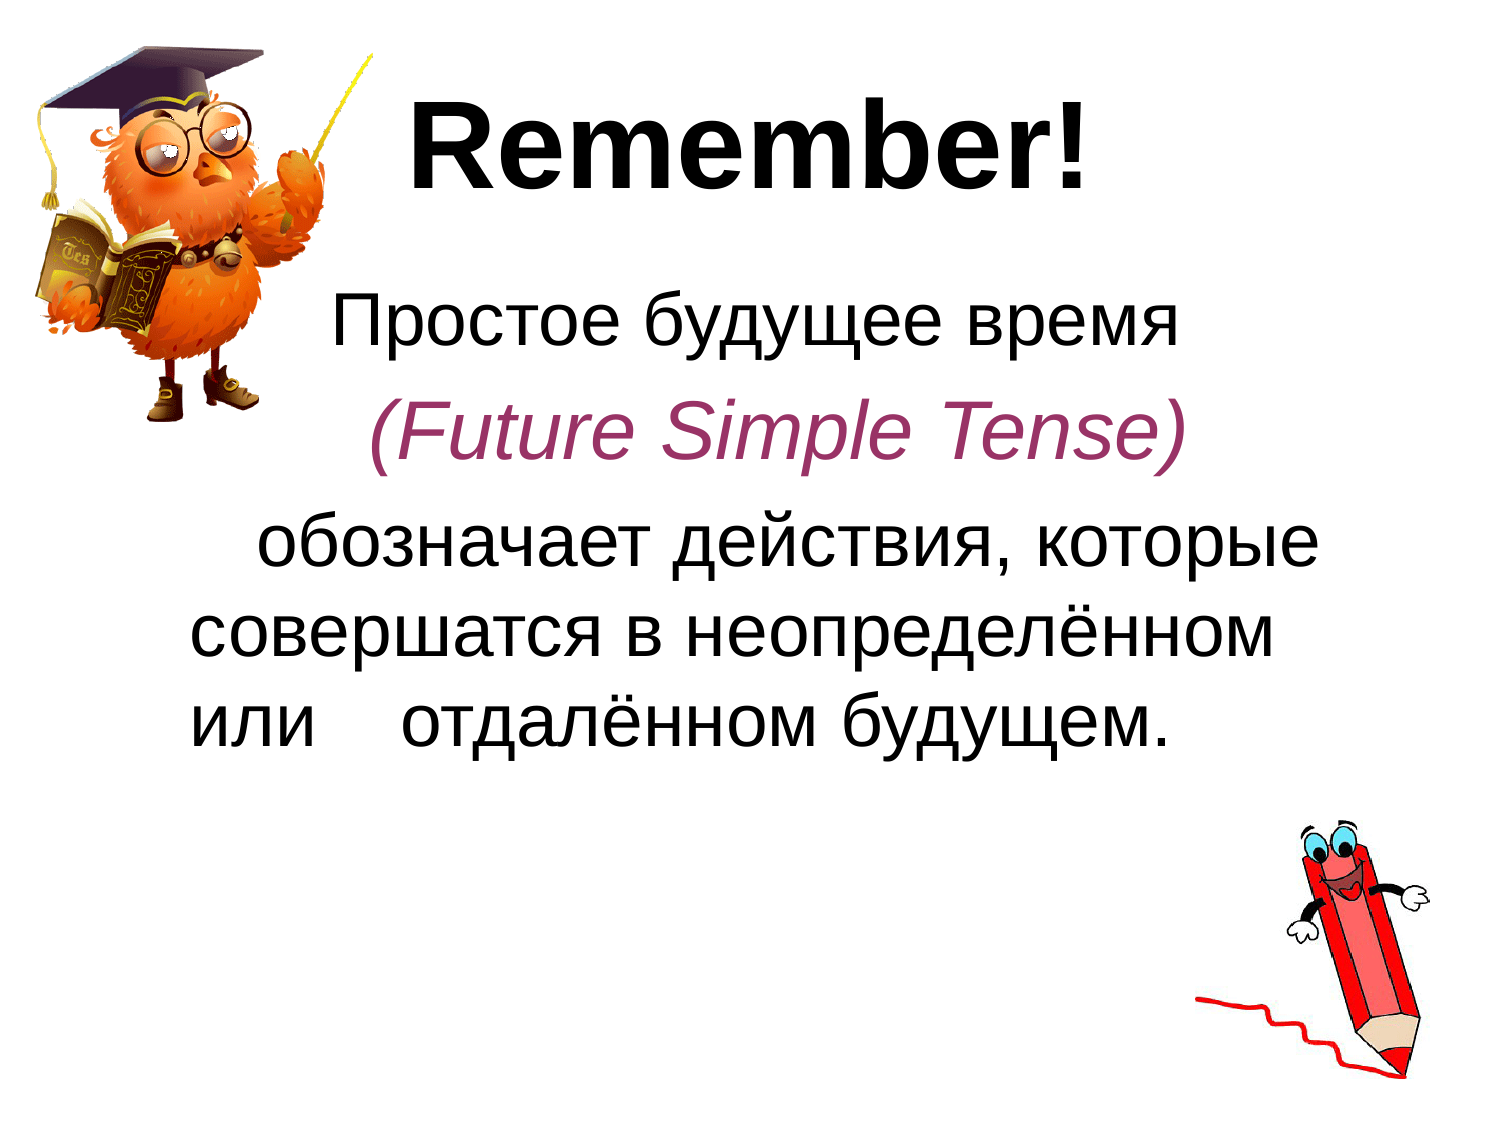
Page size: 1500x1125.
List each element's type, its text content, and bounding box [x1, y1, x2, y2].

picture [1195, 820, 1430, 1079]
picture [34, 46, 373, 423]
title Remember! [74, 44, 1426, 233]
list Простое будущее время (Future Simple Tense) обозначает действия, которые совершатся в неопределённом или отдалённом будущем. [74, 262, 1426, 1006]
